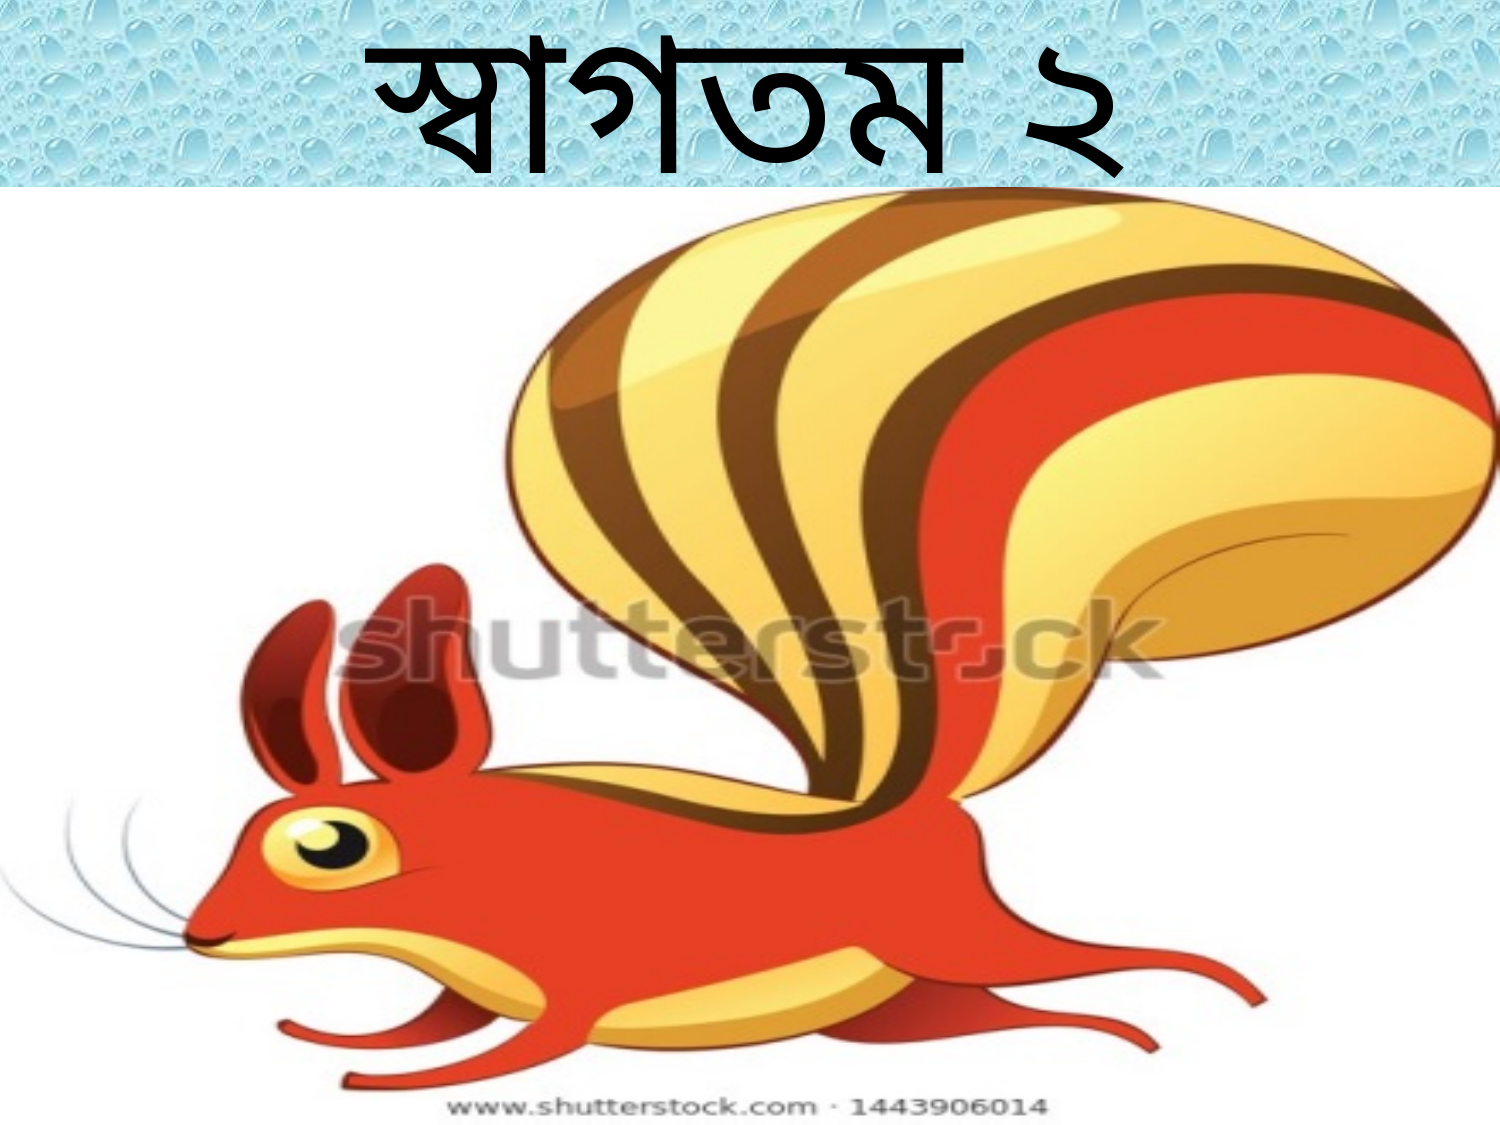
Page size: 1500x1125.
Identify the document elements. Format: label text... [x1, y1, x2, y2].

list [0, 187, 1500, 1125]
title স্বাগতম ২ [0, 0, 1500, 187]
